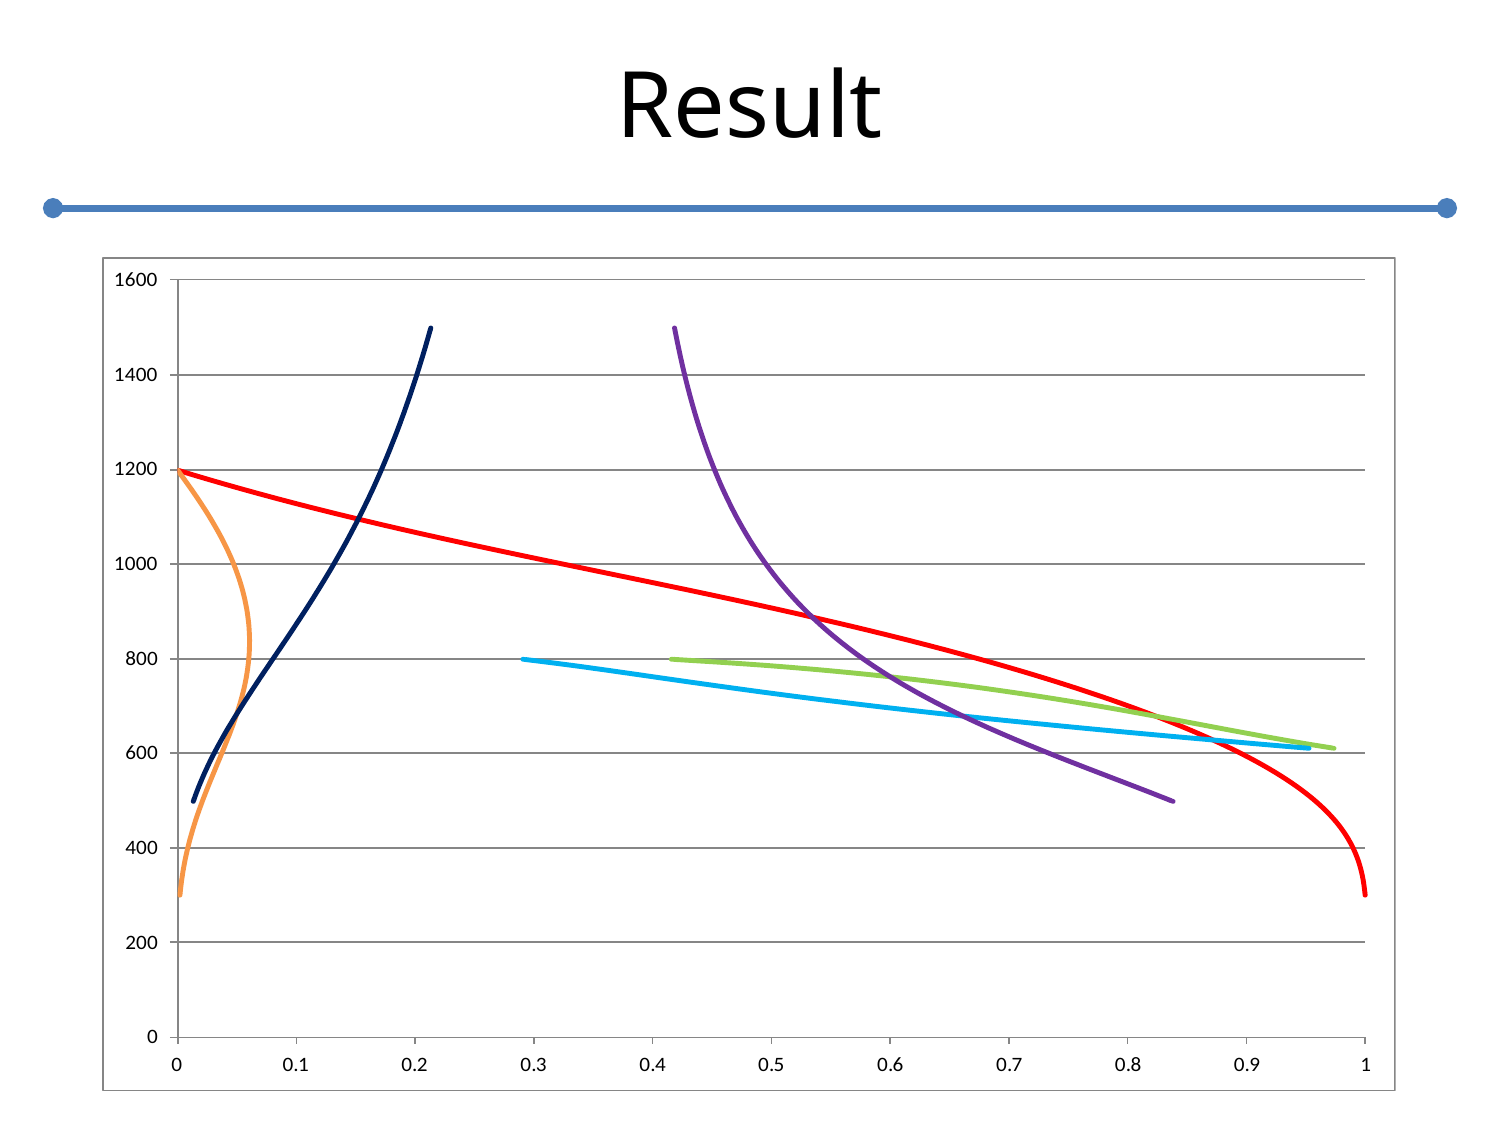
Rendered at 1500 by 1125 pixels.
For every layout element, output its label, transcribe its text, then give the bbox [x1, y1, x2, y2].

title Result [75, 7, 1425, 195]
picture [100, 255, 1396, 1092]
